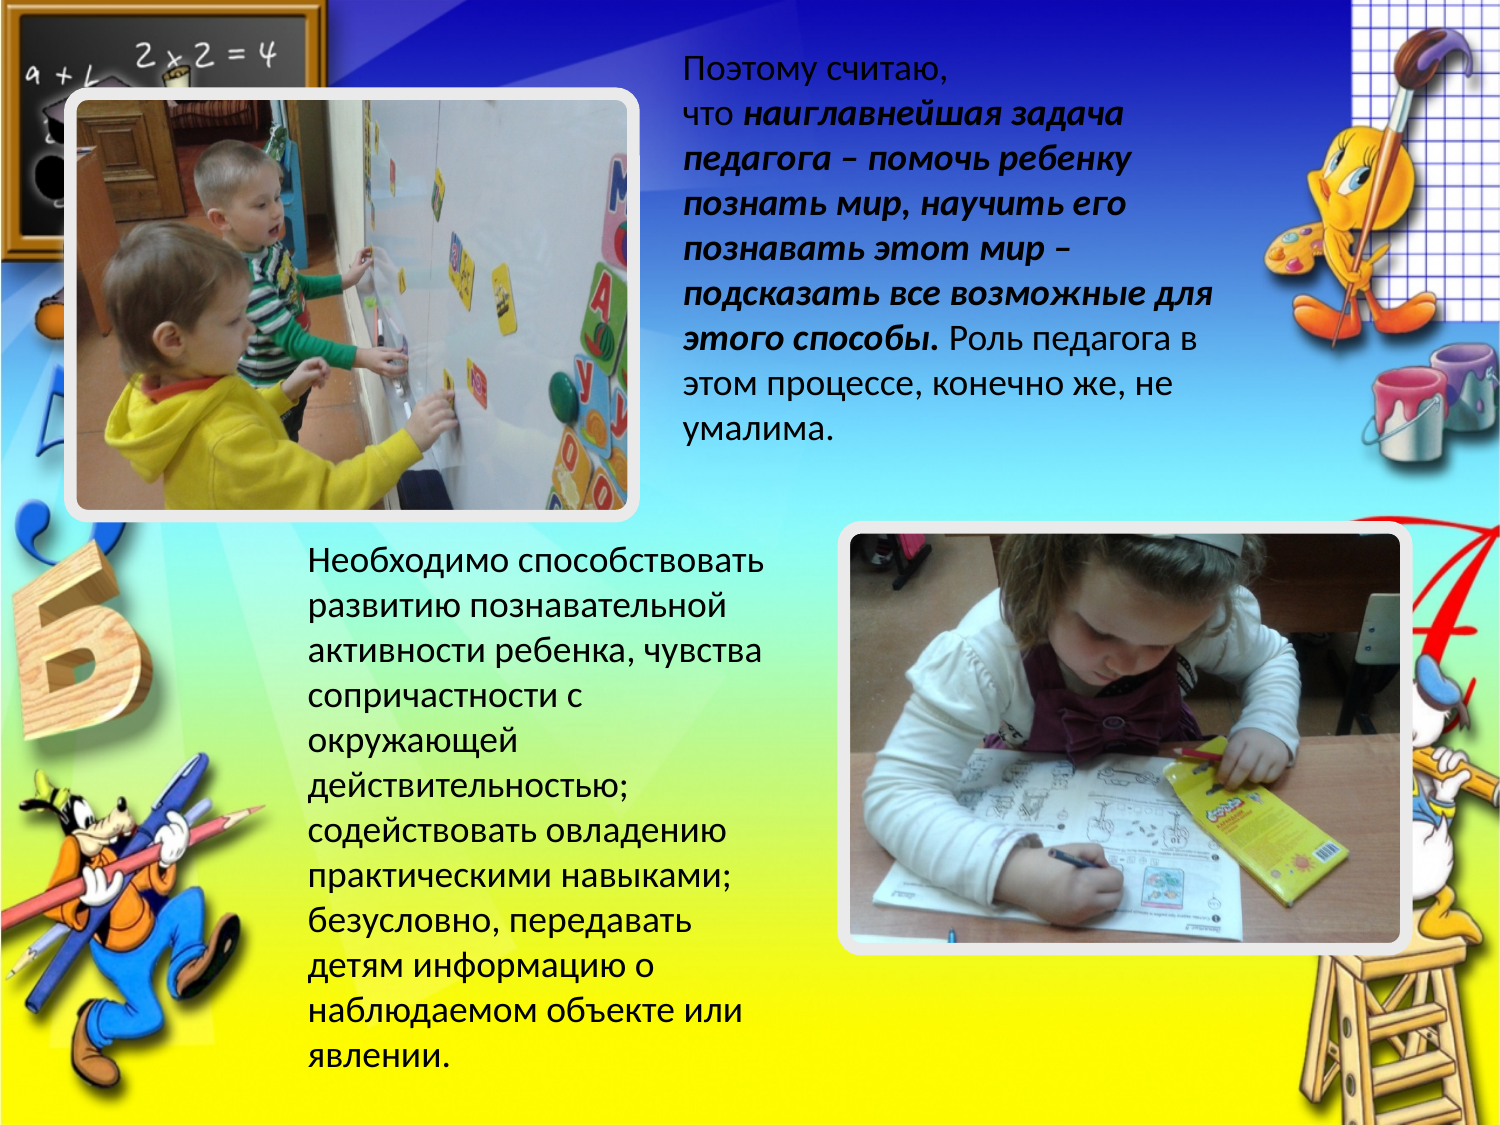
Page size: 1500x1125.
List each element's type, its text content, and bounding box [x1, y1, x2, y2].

picture [0, 0, 1500, 1125]
text_box Необходимо способствовать развитию познавательной активности ребенка, чувства сопричастности с окружающей действительностью; содействовать овладению практическими навыками; безусловно, передавать детям информацию о наблюдаемом объекте или явлении. [292, 527, 786, 1083]
text_box Поэтому считаю, что наиглавнейшая задача педагога – помочь ребенку познать мир, научить его познавать этот мир – подсказать все возможные для этого способы. Роль педагога в этом процессе, конечно же, не умалима. [667, 35, 1278, 455]
